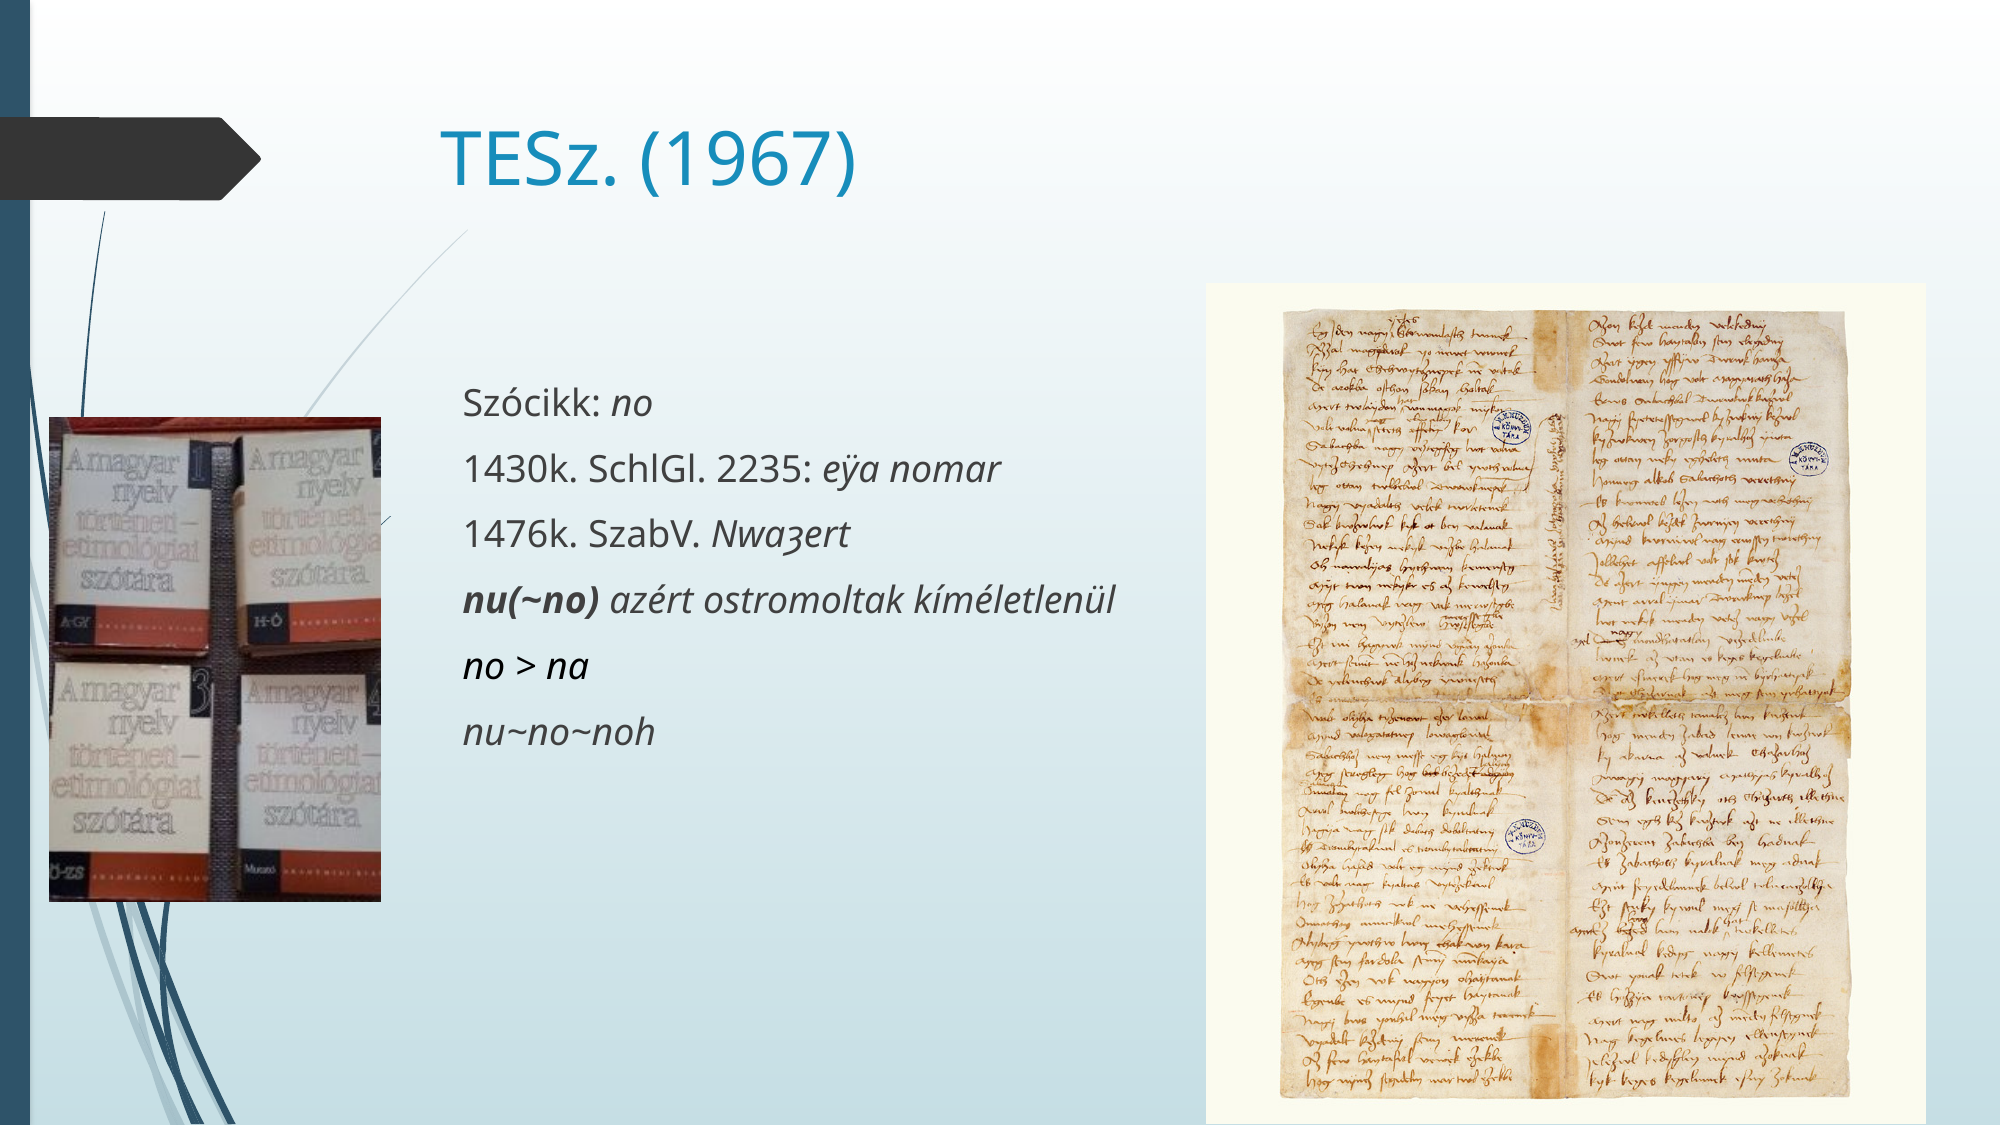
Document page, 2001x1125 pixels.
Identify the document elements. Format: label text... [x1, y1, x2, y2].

picture [48, 417, 381, 903]
list Szócikk: no 1430k. SchlGl. 2235: eӱa nomar 1476k. SzabV. Nwaȝert nu(~no) azért ostromoltak kíméletlenül no > na nu~no~noh [447, 371, 1195, 991]
picture [1205, 283, 1927, 1124]
title TESz. (1967) [425, 102, 1888, 313]
